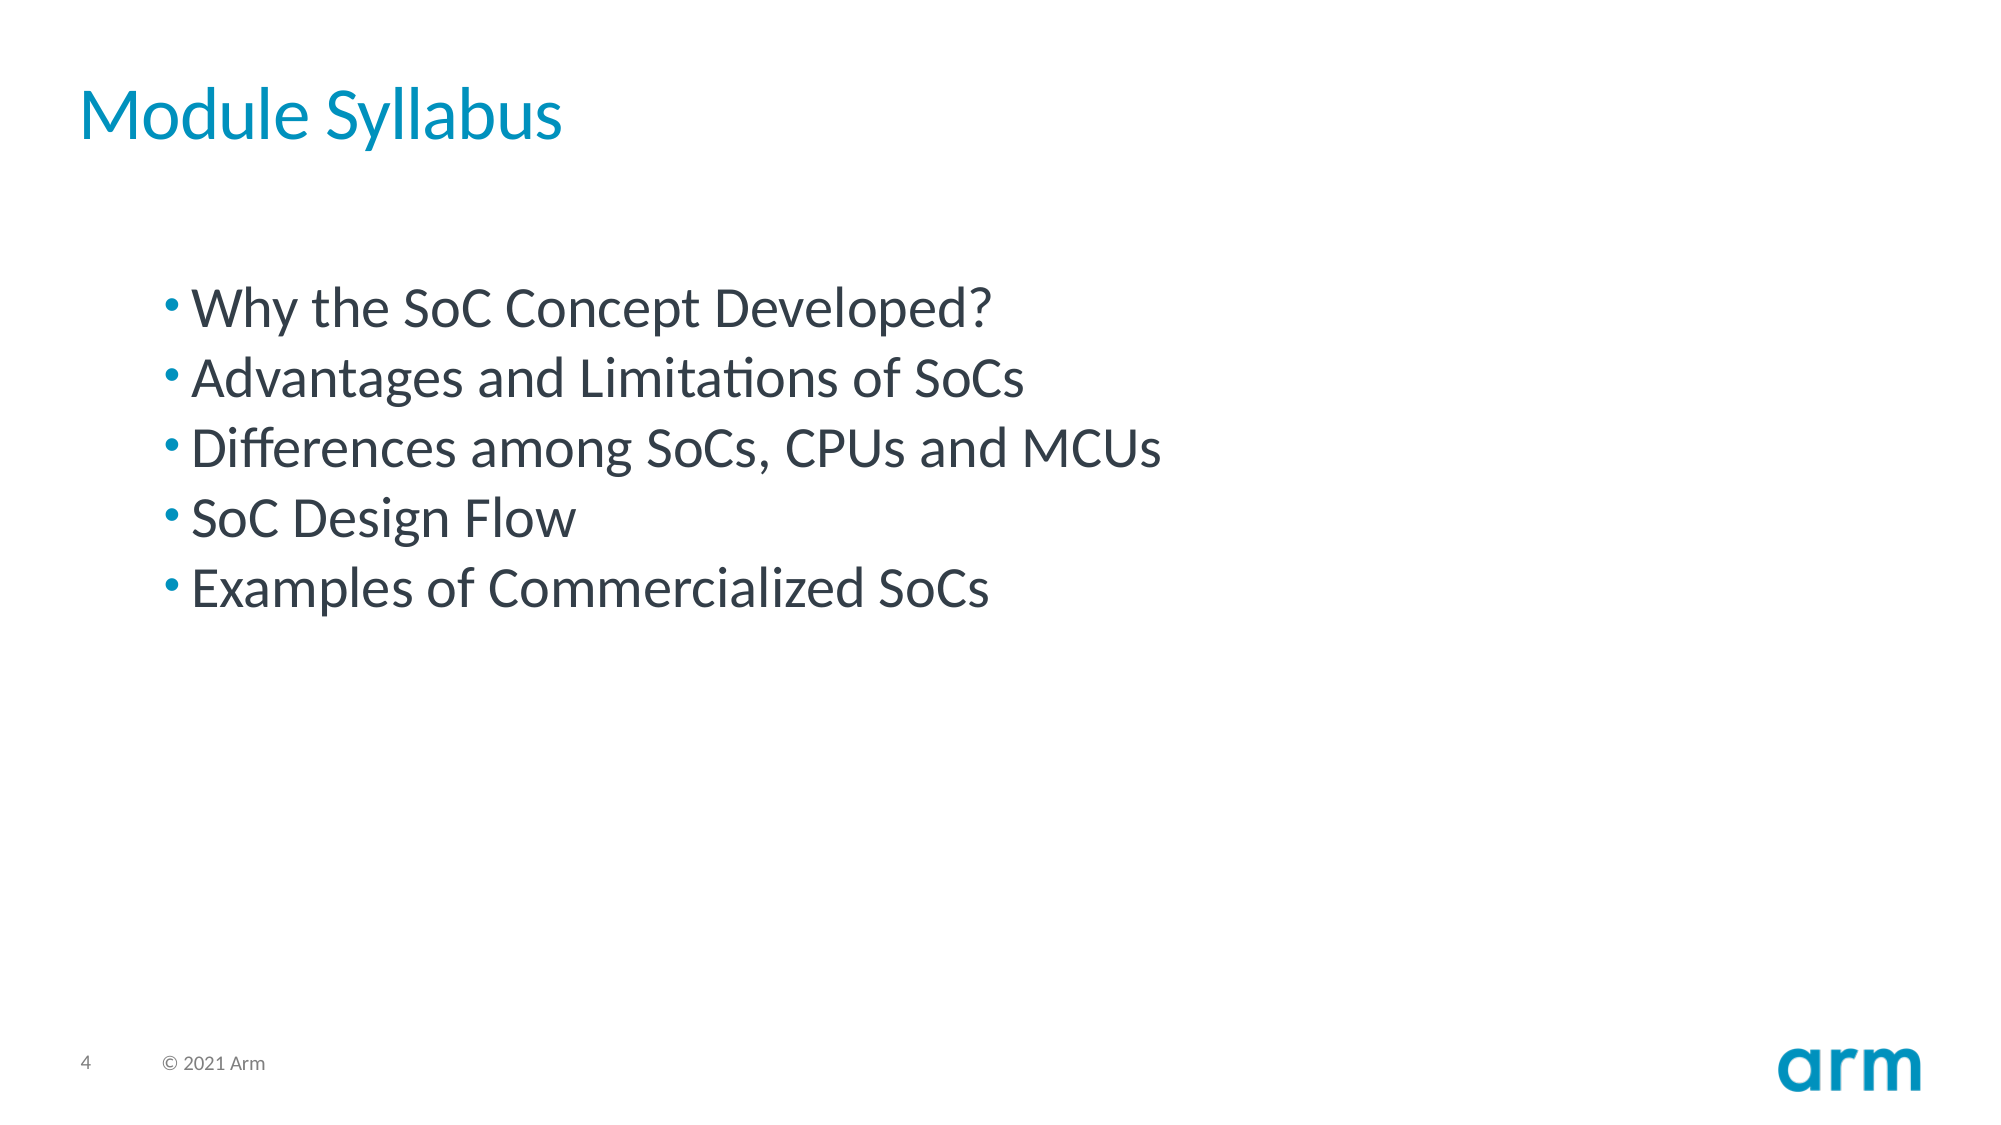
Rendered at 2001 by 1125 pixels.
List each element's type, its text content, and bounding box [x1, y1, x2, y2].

title Module Syllabus [78, 78, 1922, 186]
list Why the SoC Concept Developed? Advantages and Limitations of SoCs Differences among SoCs, CPUs and MCUs SoC Design Flow Examples of Commercialized SoCs [80, 268, 1915, 940]
picture [1777, 1047, 1922, 1093]
